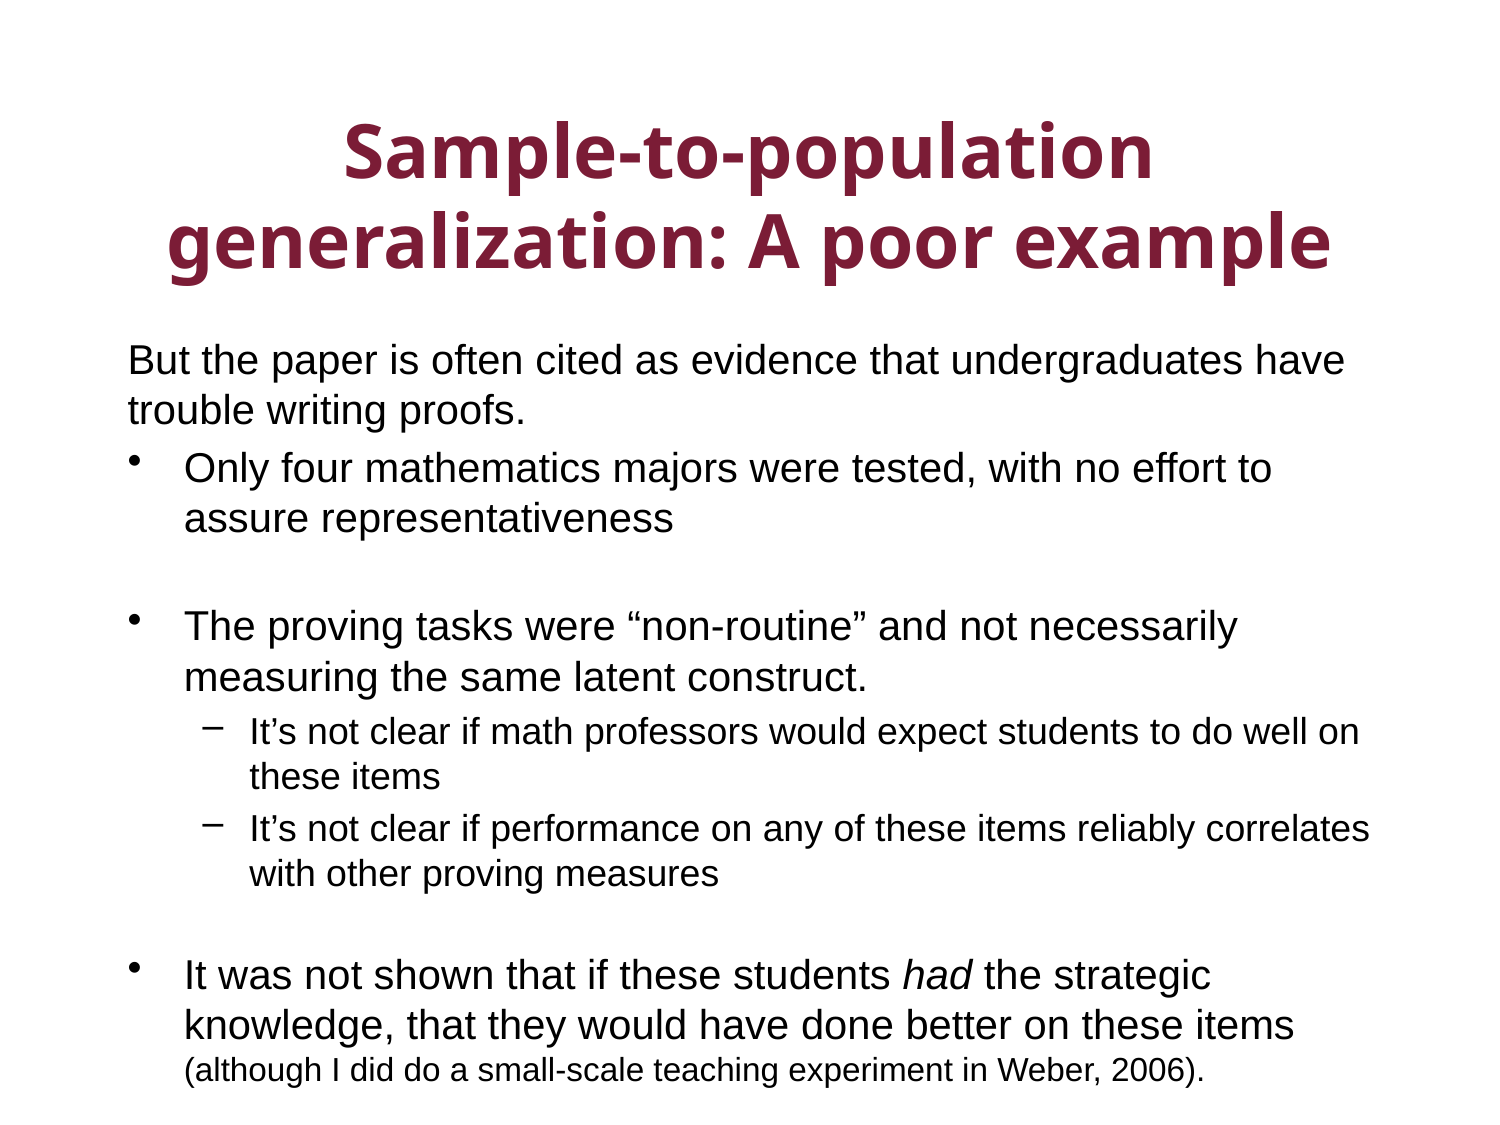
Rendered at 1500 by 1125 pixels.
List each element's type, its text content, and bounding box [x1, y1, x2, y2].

title Sample-to-population generalization: A poor example [112, 99, 1388, 288]
list But the paper is often cited as evidence that undergraduates have trouble writing proofs. Only four mathematics majors were tested, with no effort to assure representativeness The proving tasks were “non-routine” and not necessarily measuring the same latent construct. It’s not clear if math professors would expect students to do well on these items It’s not clear if performance on any of these items reliably correlates with other proving measures It was not shown that if these students had the strategic knowledge, that they would have done better on these items (although I did do a small-scale teaching experiment in Weber, 2006). [112, 324, 1388, 1000]
